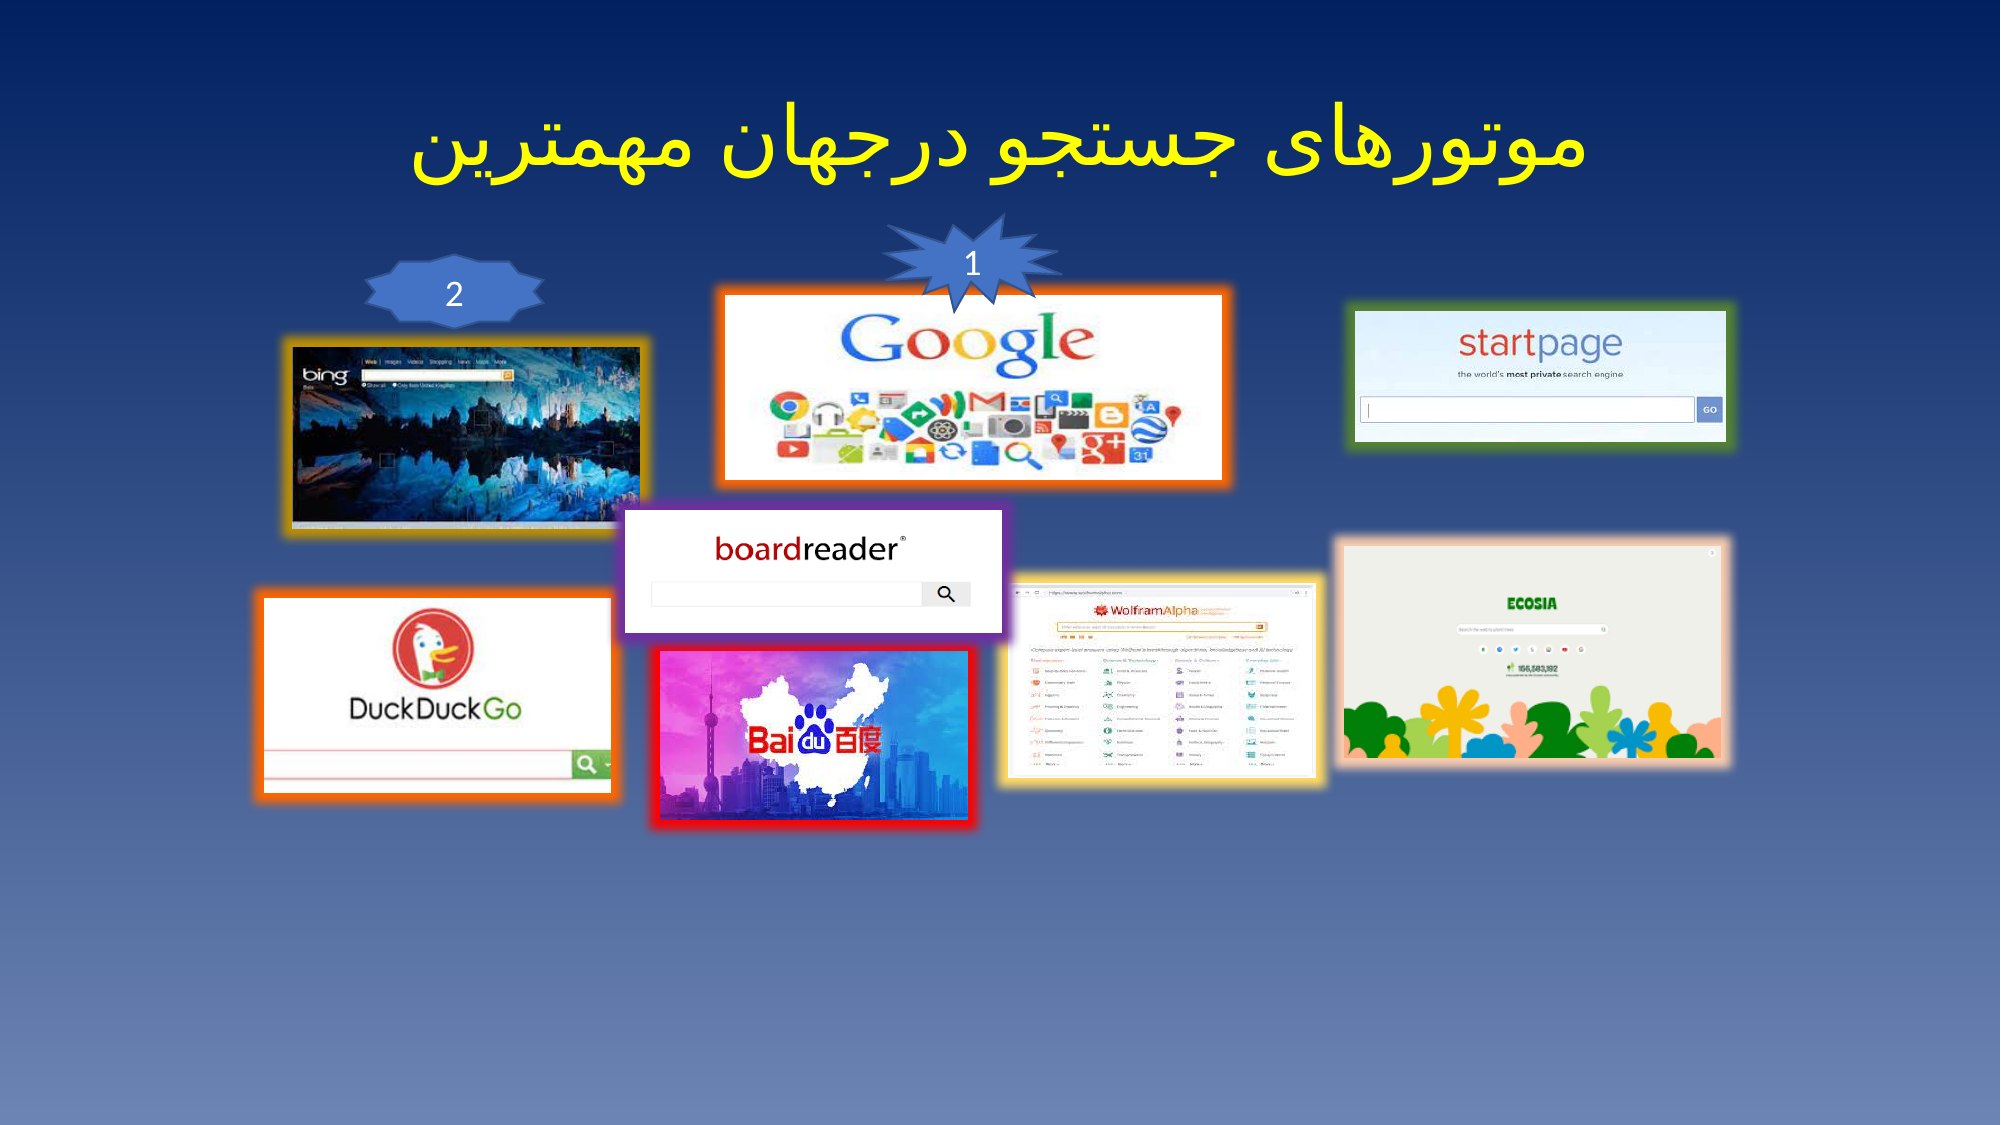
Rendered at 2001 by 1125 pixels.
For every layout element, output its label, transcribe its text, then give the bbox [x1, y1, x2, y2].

picture [1344, 546, 1721, 758]
text_box 2 [363, 253, 546, 330]
picture [725, 295, 1222, 480]
title موتورهای جستجو درجهان مهمترین [249, 47, 1750, 192]
picture [1354, 311, 1726, 442]
text_box 1 [880, 212, 1063, 295]
picture [1008, 583, 1316, 778]
picture [264, 598, 611, 793]
picture [292, 347, 1002, 633]
picture [660, 651, 968, 820]
